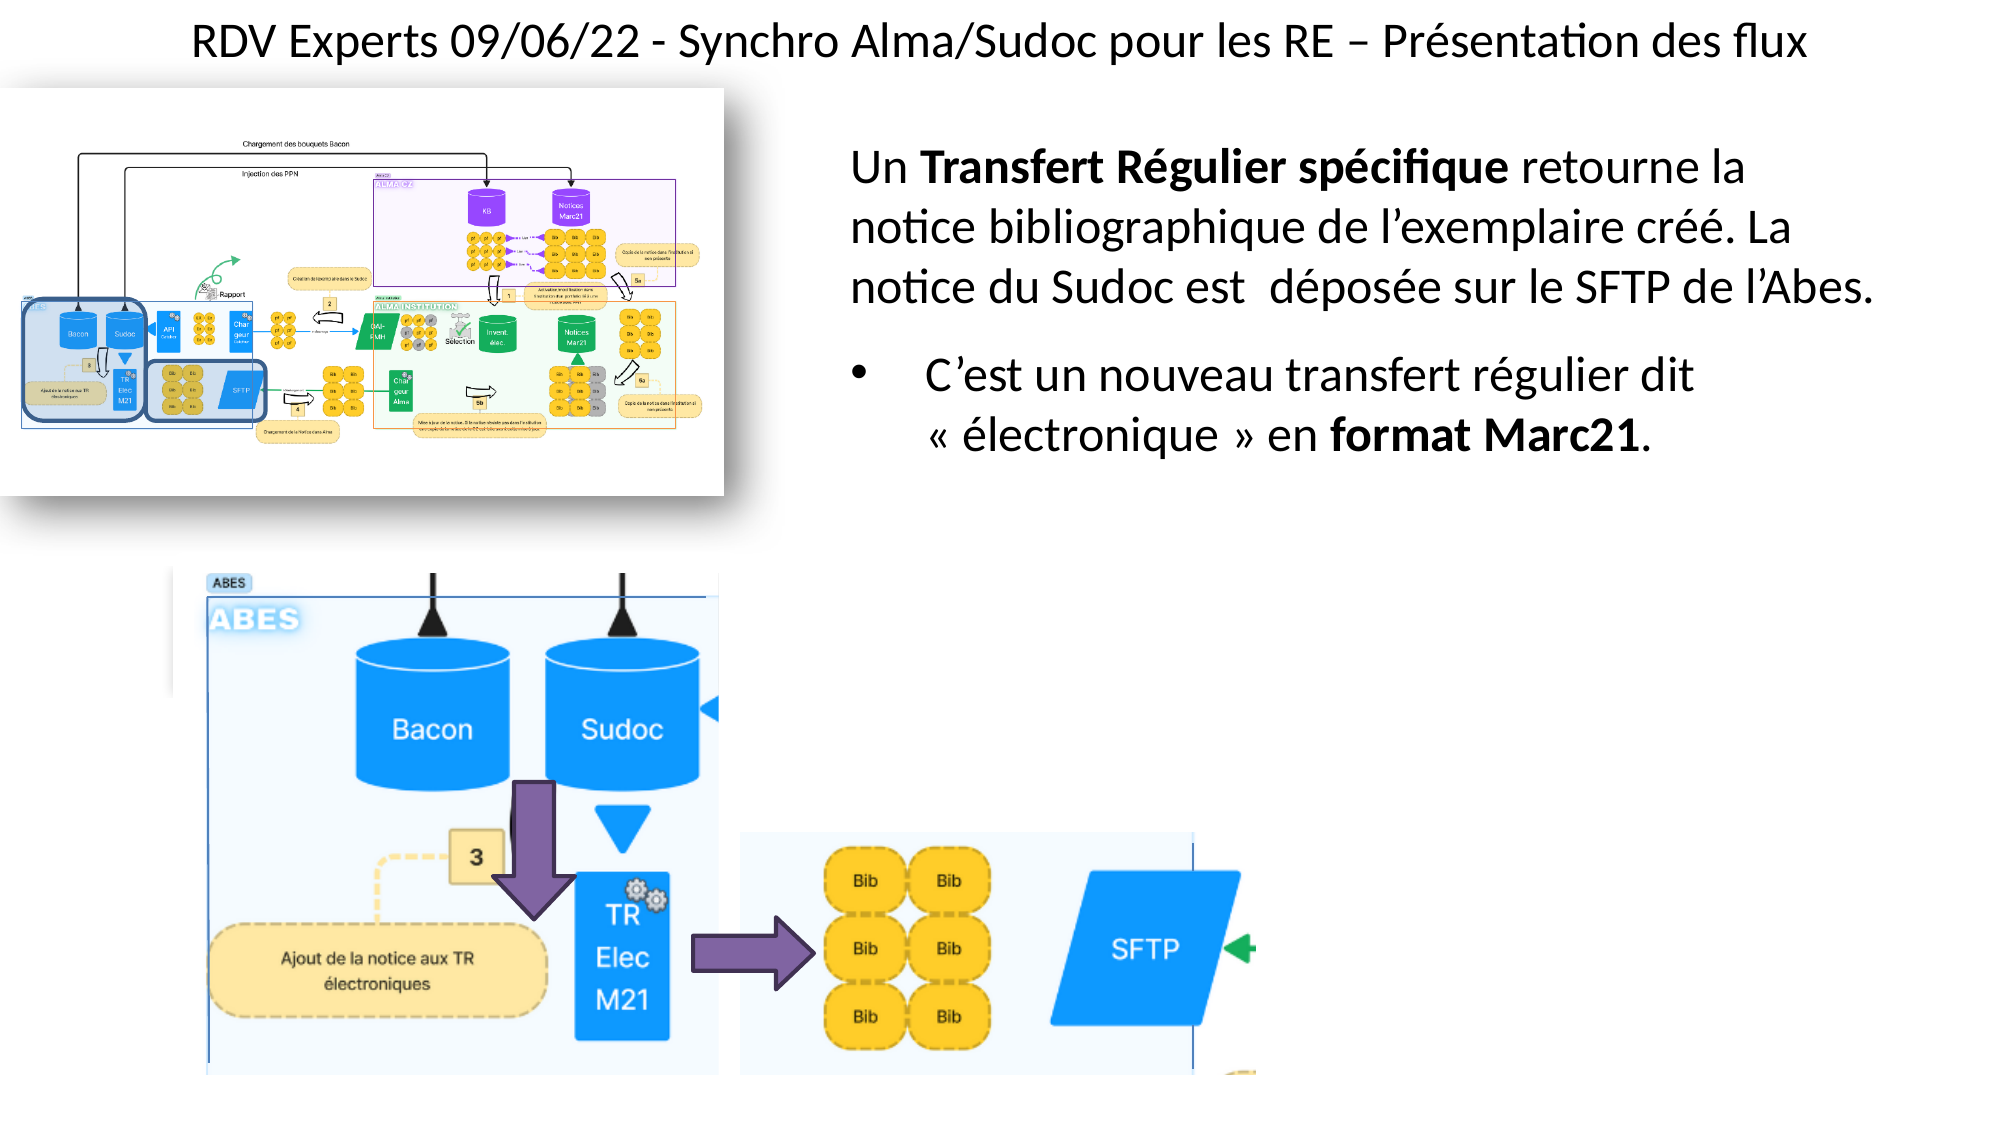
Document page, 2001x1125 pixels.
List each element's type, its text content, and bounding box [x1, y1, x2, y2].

picture [193, 572, 719, 1076]
picture [737, 831, 1257, 1076]
text_box RDV Experts 09/06/22 - Synchro Alma/Sudoc pour les RE – Présentation des flux [0, 0, 2000, 75]
text_box Un Transfert Régulier spécifique retourne la notice bibliographique de l’exemplaire créé. La notice du Sudoc est déposée sur le SFTP de l’Abes. [835, 126, 1893, 322]
picture [0, 87, 725, 496]
text_box C’est un nouveau transfert régulier dit « électronique » en format Marc21. [835, 333, 1893, 469]
text_box [723, 933, 732, 973]
